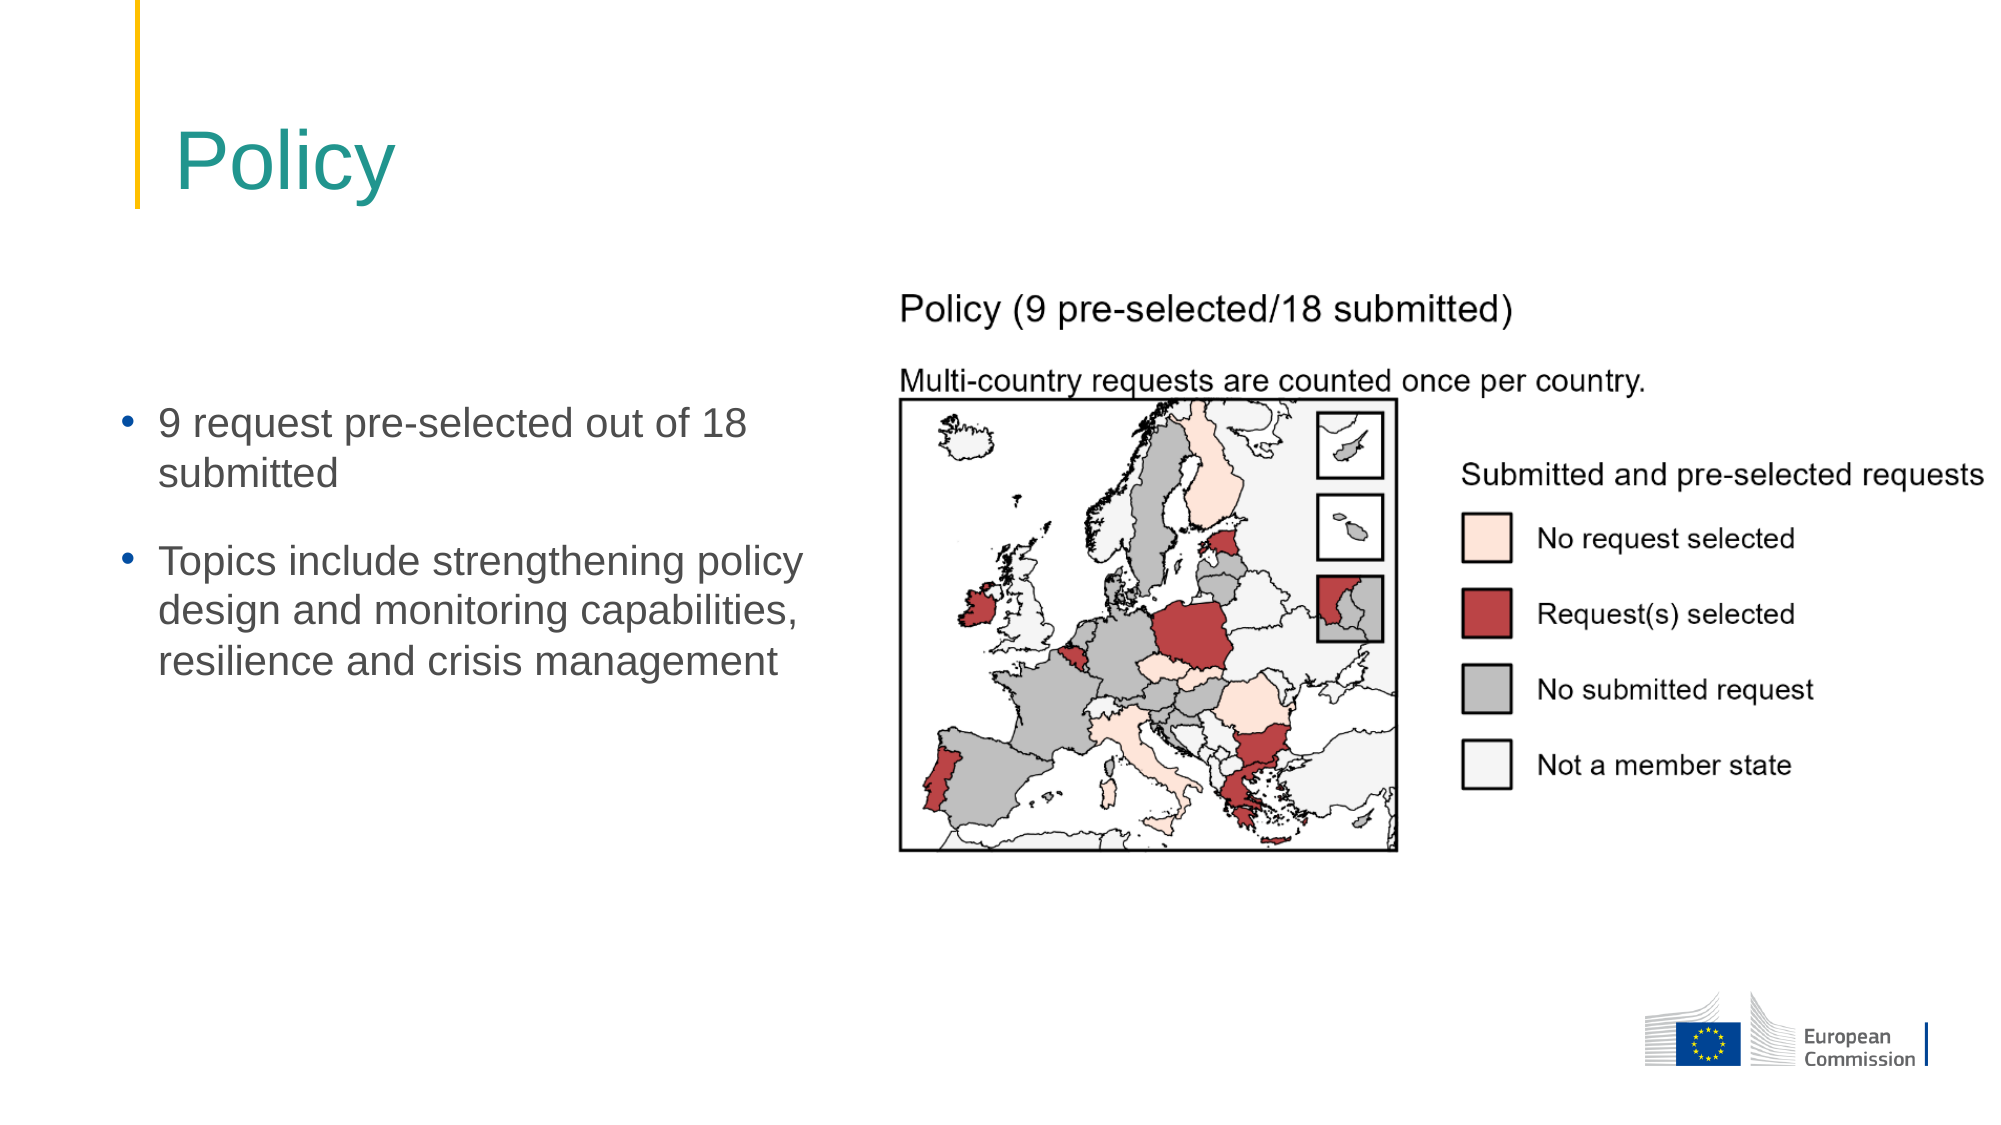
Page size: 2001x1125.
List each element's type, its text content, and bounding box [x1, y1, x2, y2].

picture [1645, 991, 1928, 1066]
title Policy [159, 79, 1885, 208]
list 9 request pre-selected out of 18 submitted Topics include strengthening policy design and monitoring capabilities, resilience and crisis management [105, 388, 840, 897]
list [886, 249, 2000, 897]
